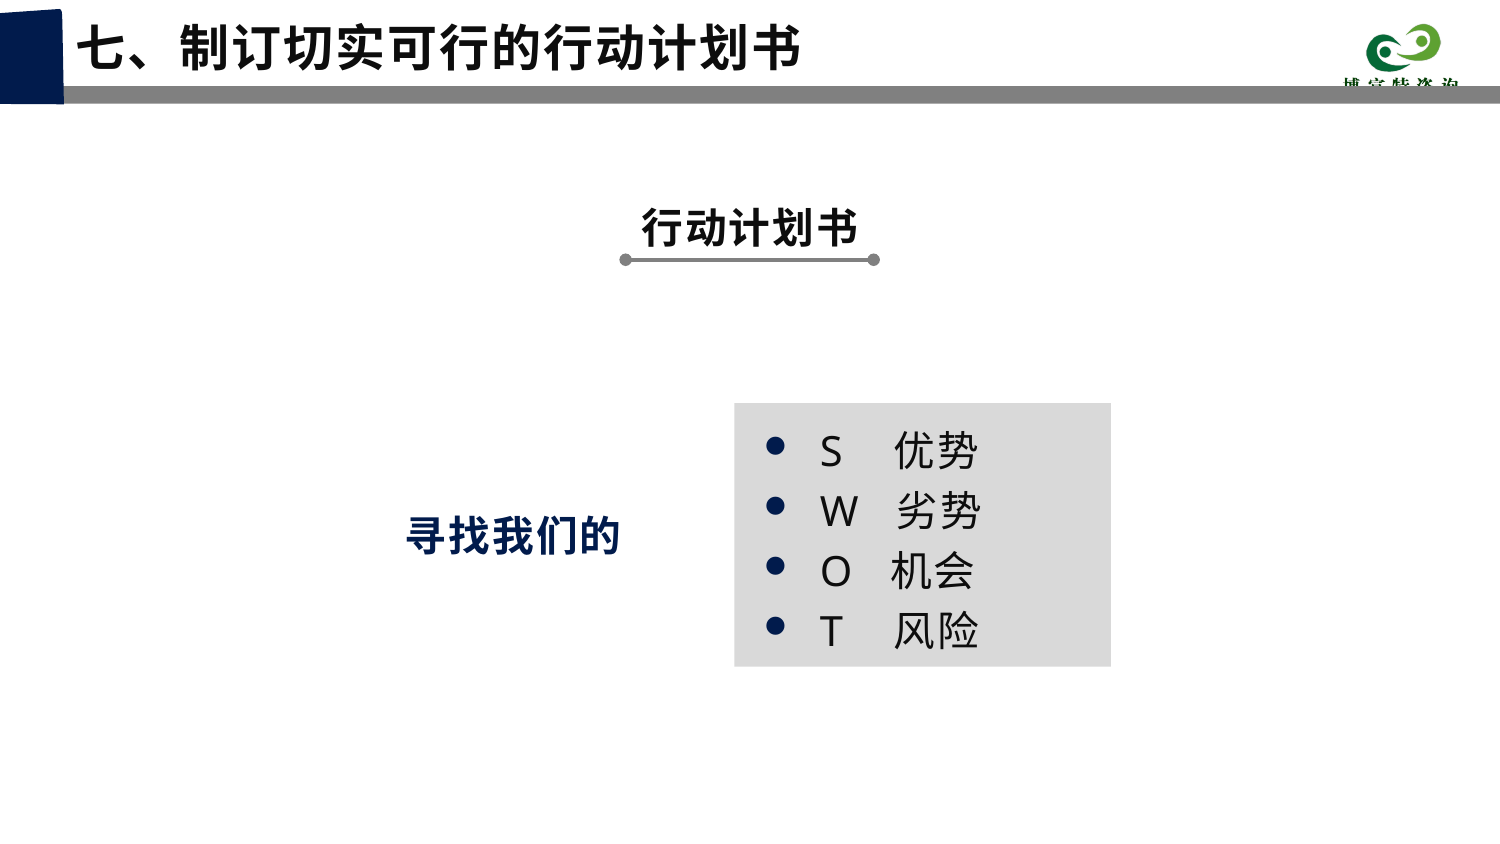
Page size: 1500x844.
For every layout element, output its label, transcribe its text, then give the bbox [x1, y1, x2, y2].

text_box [388, 401, 1111, 668]
picture [1329, 23, 1477, 86]
text_box 七、制订切实可行的行动计划书 [60, 9, 818, 85]
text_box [625, 194, 875, 260]
